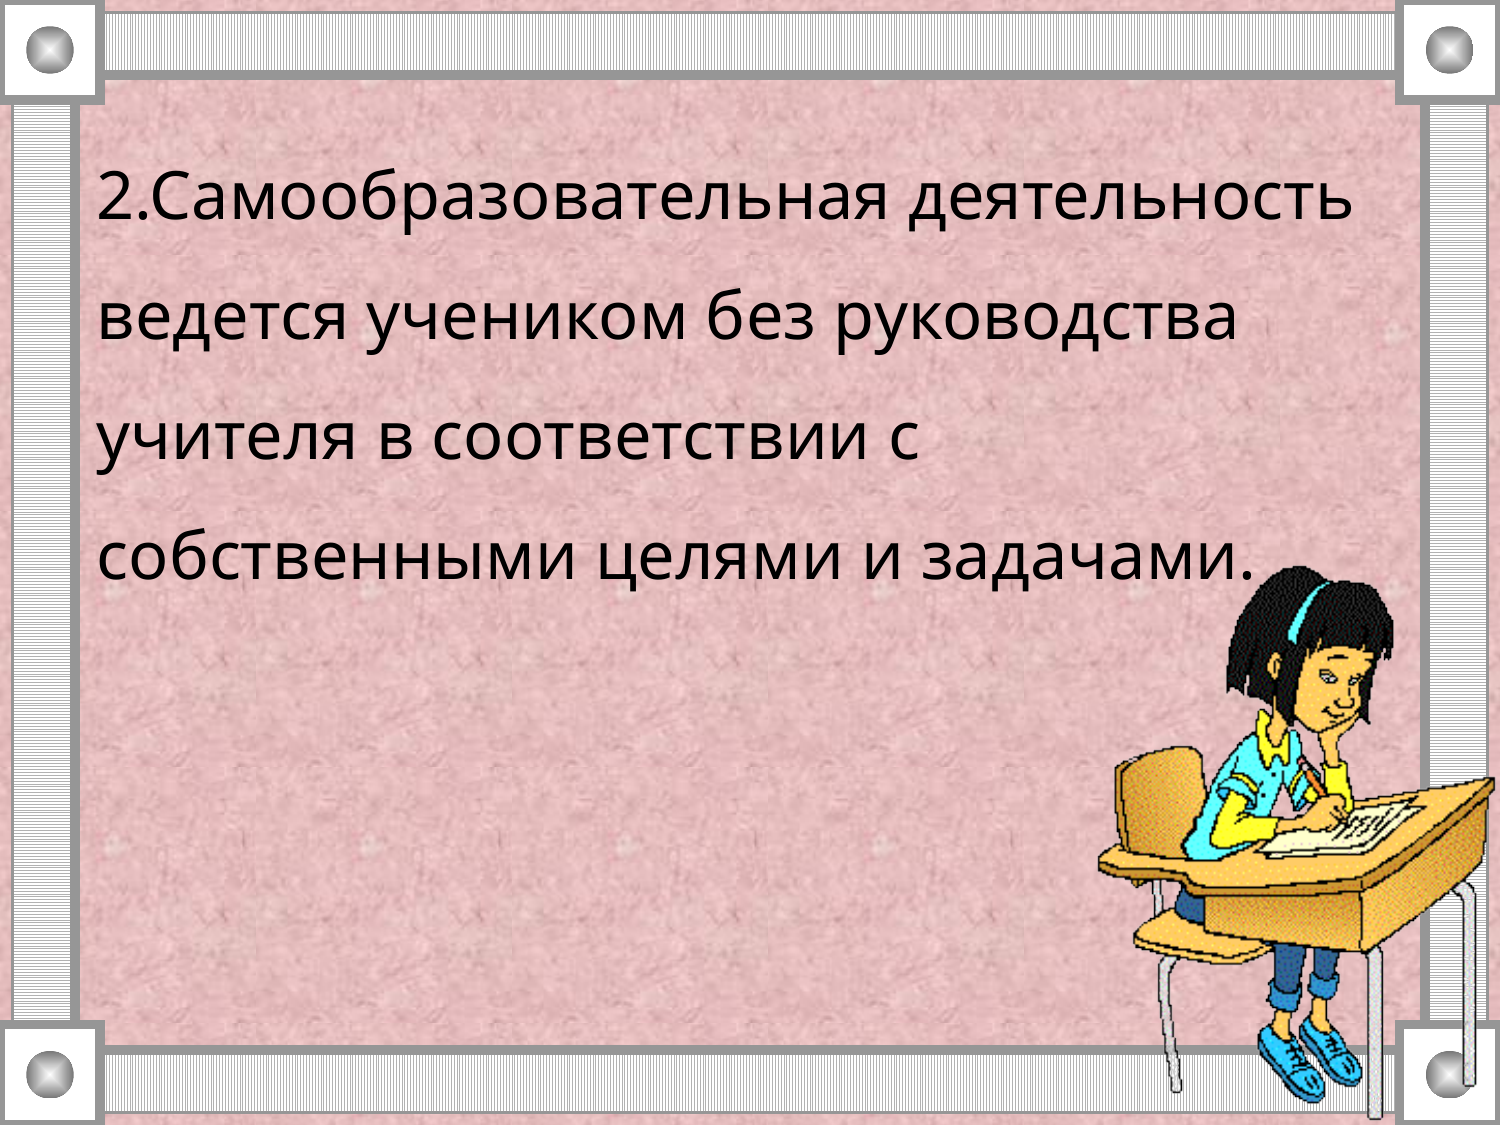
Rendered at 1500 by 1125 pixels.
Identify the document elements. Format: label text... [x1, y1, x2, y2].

picture [0, 105, 11, 1020]
picture [105, 0, 1395, 11]
picture [105, 80, 1395, 105]
picture [80, 105, 1500, 1125]
text_box 2.Самообразовательная деятельность ведется учеником без руководства учителя в соответствии с собственными целями и задачами. [81, 105, 1418, 600]
